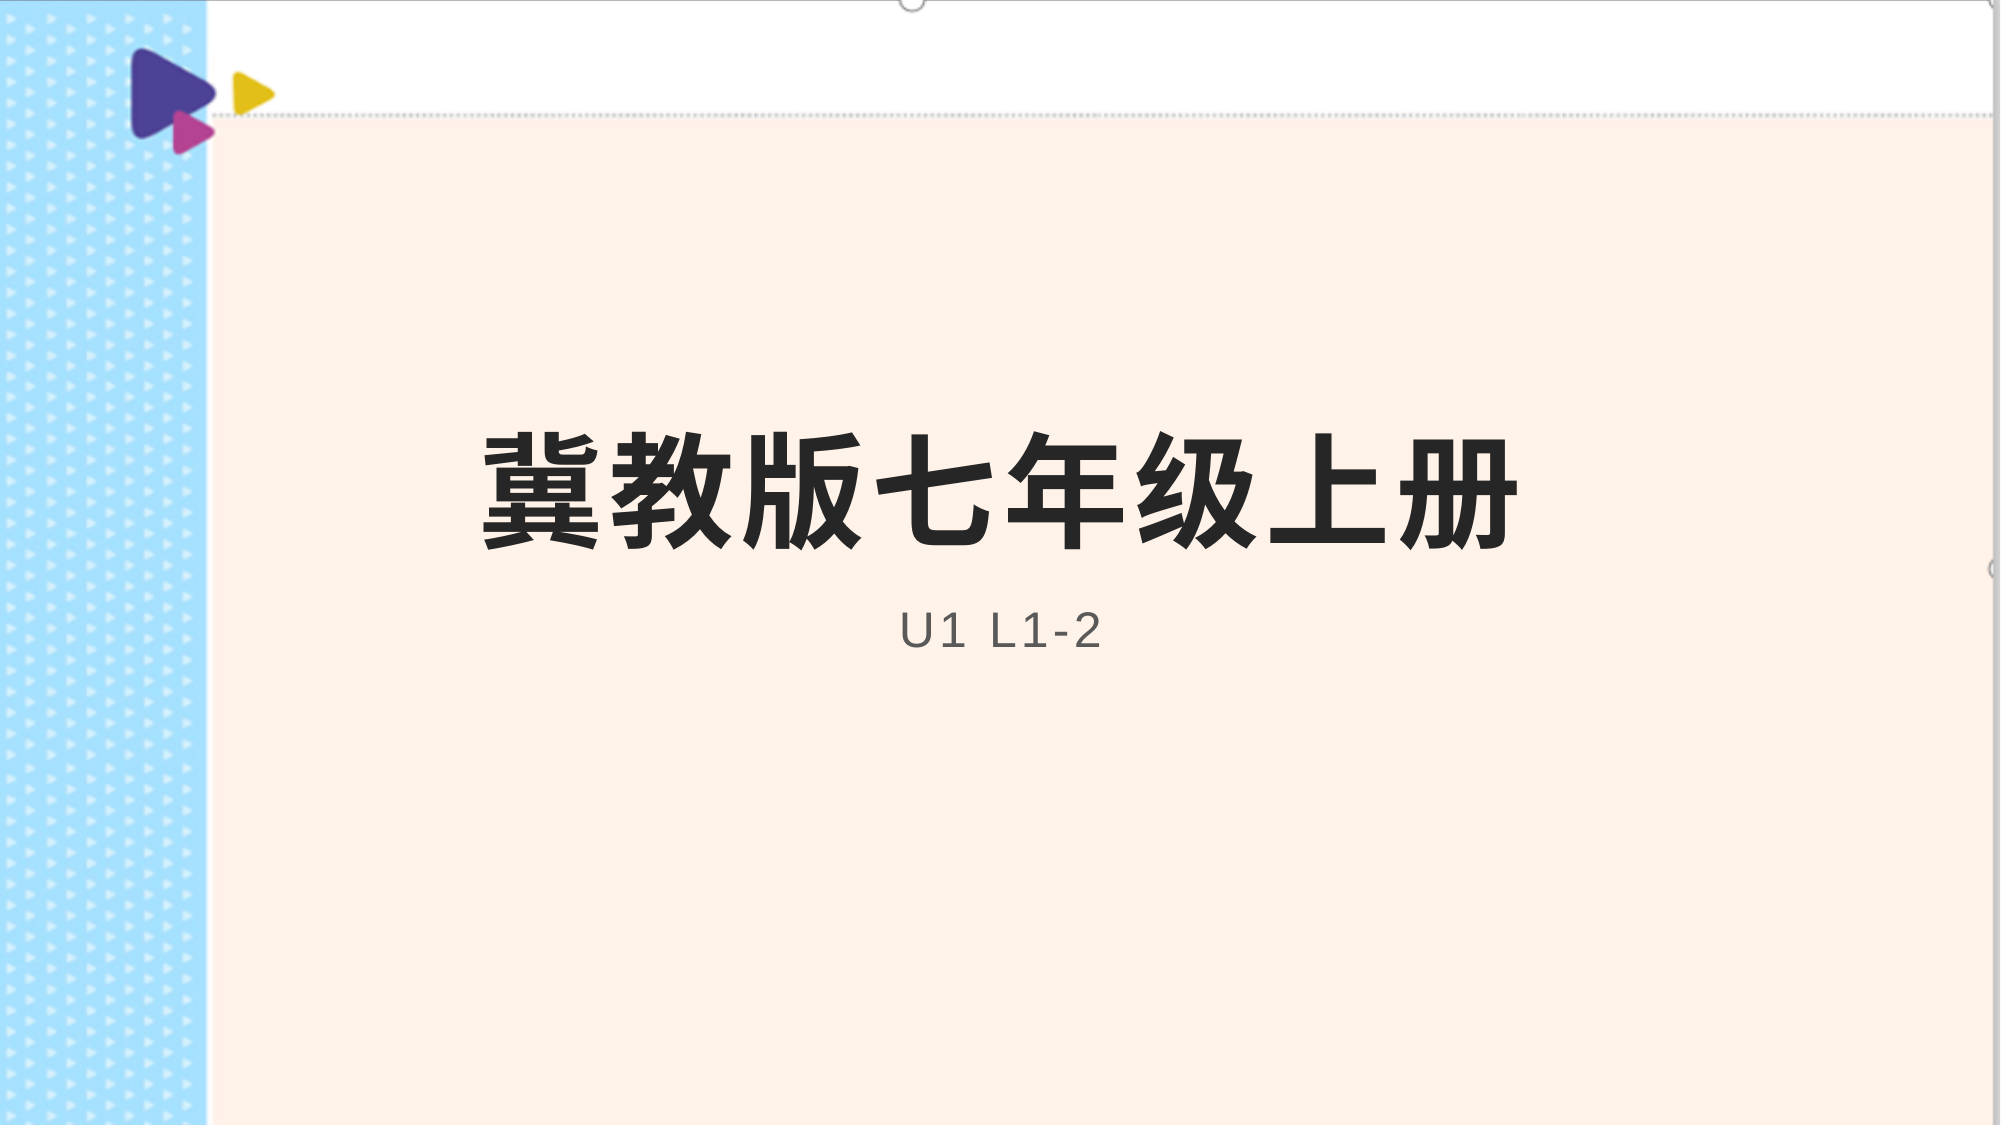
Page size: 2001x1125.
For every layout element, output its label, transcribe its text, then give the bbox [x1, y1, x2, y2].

picture [0, 0, 2001, 1125]
subtitle U1 L1-2 [196, 584, 1805, 826]
title 冀教版七年级上册 [196, 149, 1805, 572]
